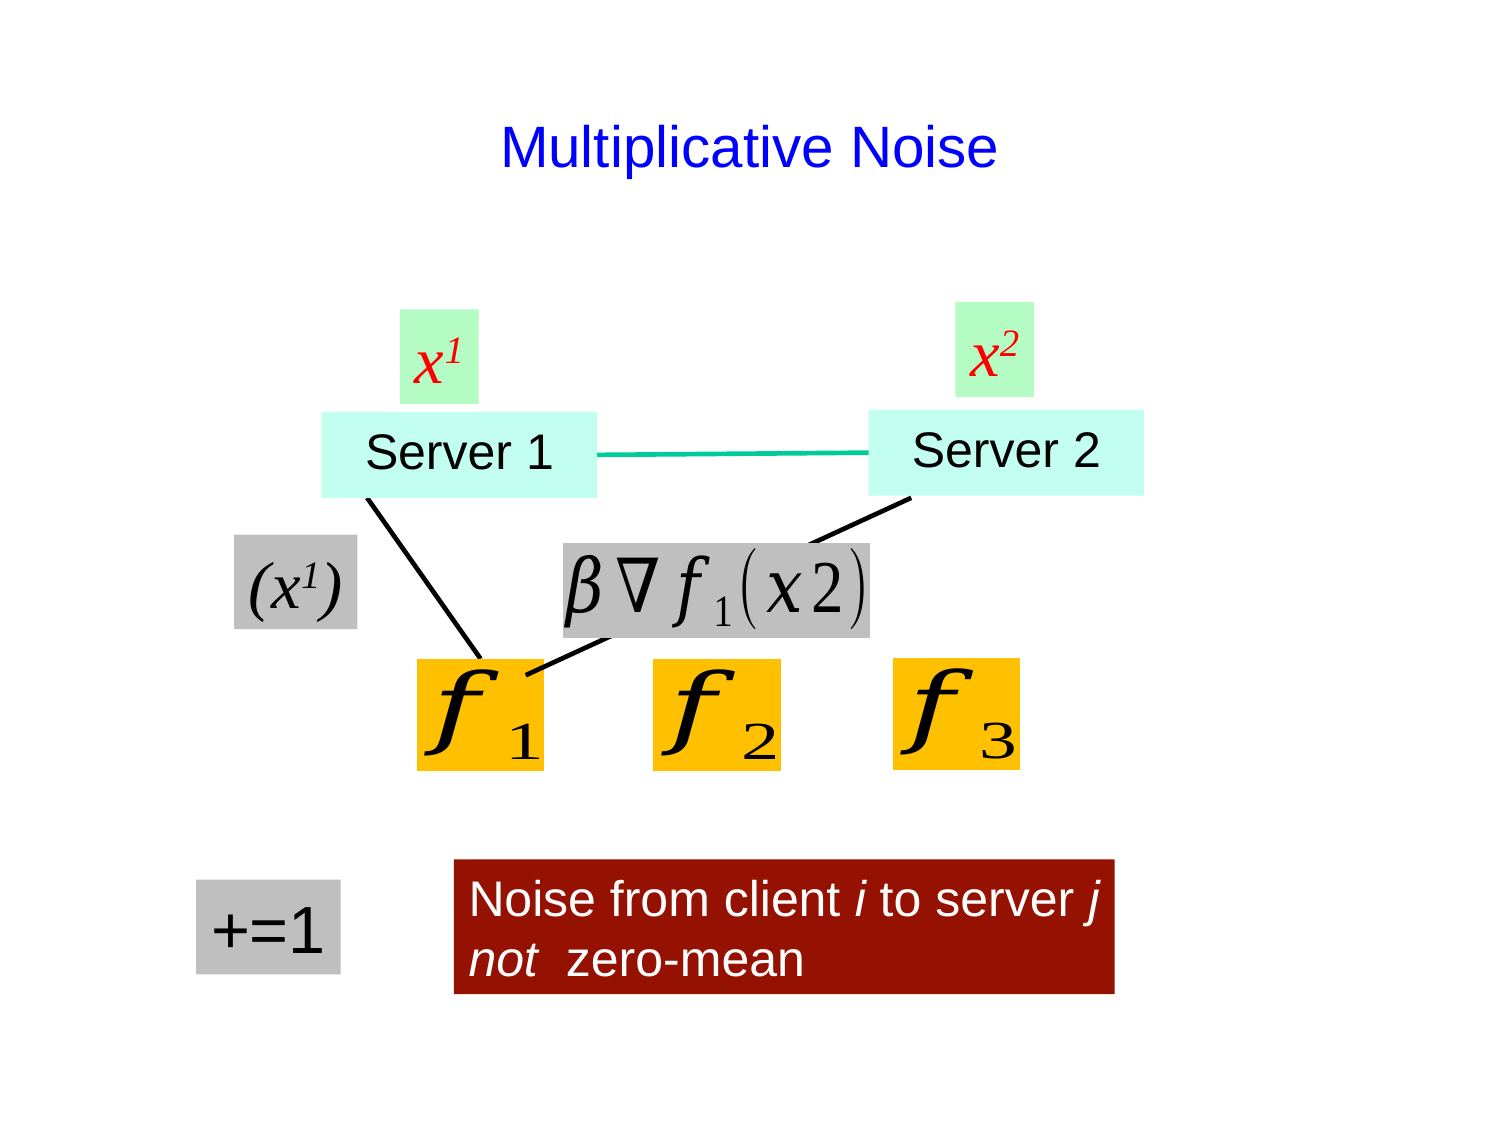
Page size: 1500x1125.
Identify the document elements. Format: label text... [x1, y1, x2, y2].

text_box Noise from client i to server j not zero-mean [453, 859, 1115, 995]
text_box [596, 452, 869, 456]
text_box x1 [399, 309, 479, 404]
text_box x2 [955, 302, 1034, 397]
text_box Server 1 [321, 411, 598, 498]
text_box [525, 497, 912, 676]
text_box Server 2 [868, 409, 1144, 496]
title Multiplicative Noise [112, 49, 1388, 238]
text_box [366, 497, 481, 660]
